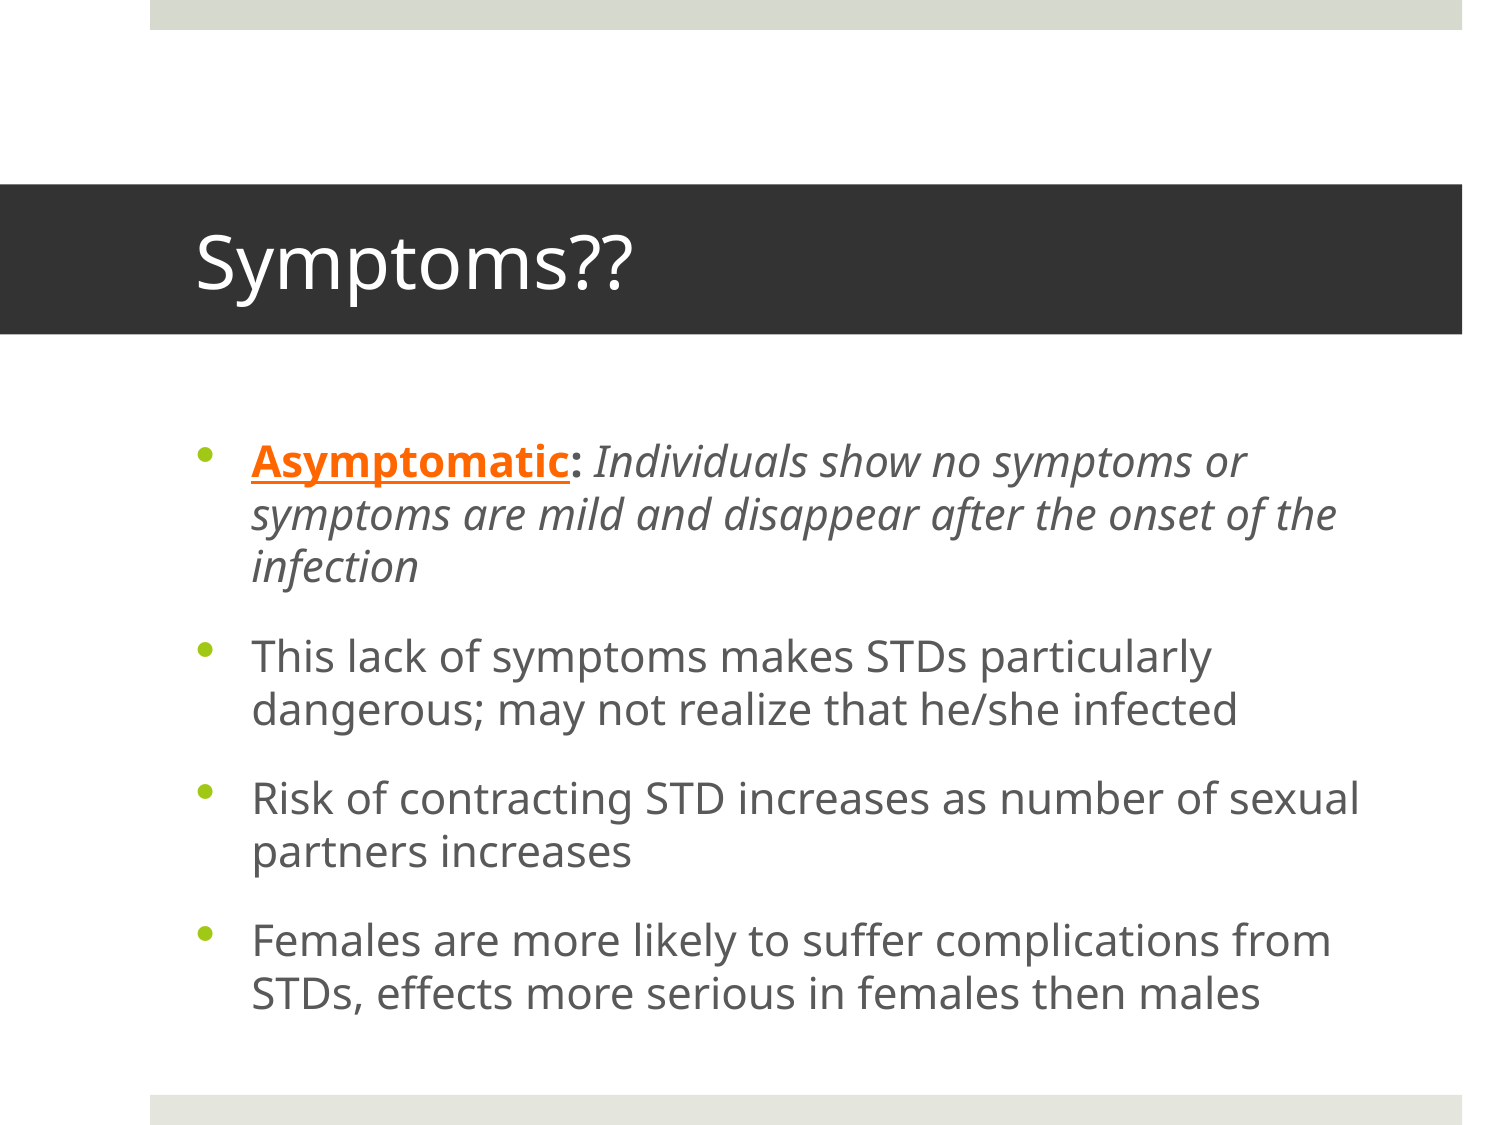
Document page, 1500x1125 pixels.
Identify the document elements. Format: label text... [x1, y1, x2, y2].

title Symptoms?? [0, 184, 1463, 335]
list Asymptomatic: Individuals show no symptoms or symptoms are mild and disappear after the onset of the infection This lack of symptoms makes STDs particularly dangerous; may not realize that he/she infected Risk of contracting STD increases as number of sexual partners increases Females are more likely to suffer complications from STDs, effects more serious in females then males [182, 425, 1432, 1028]
